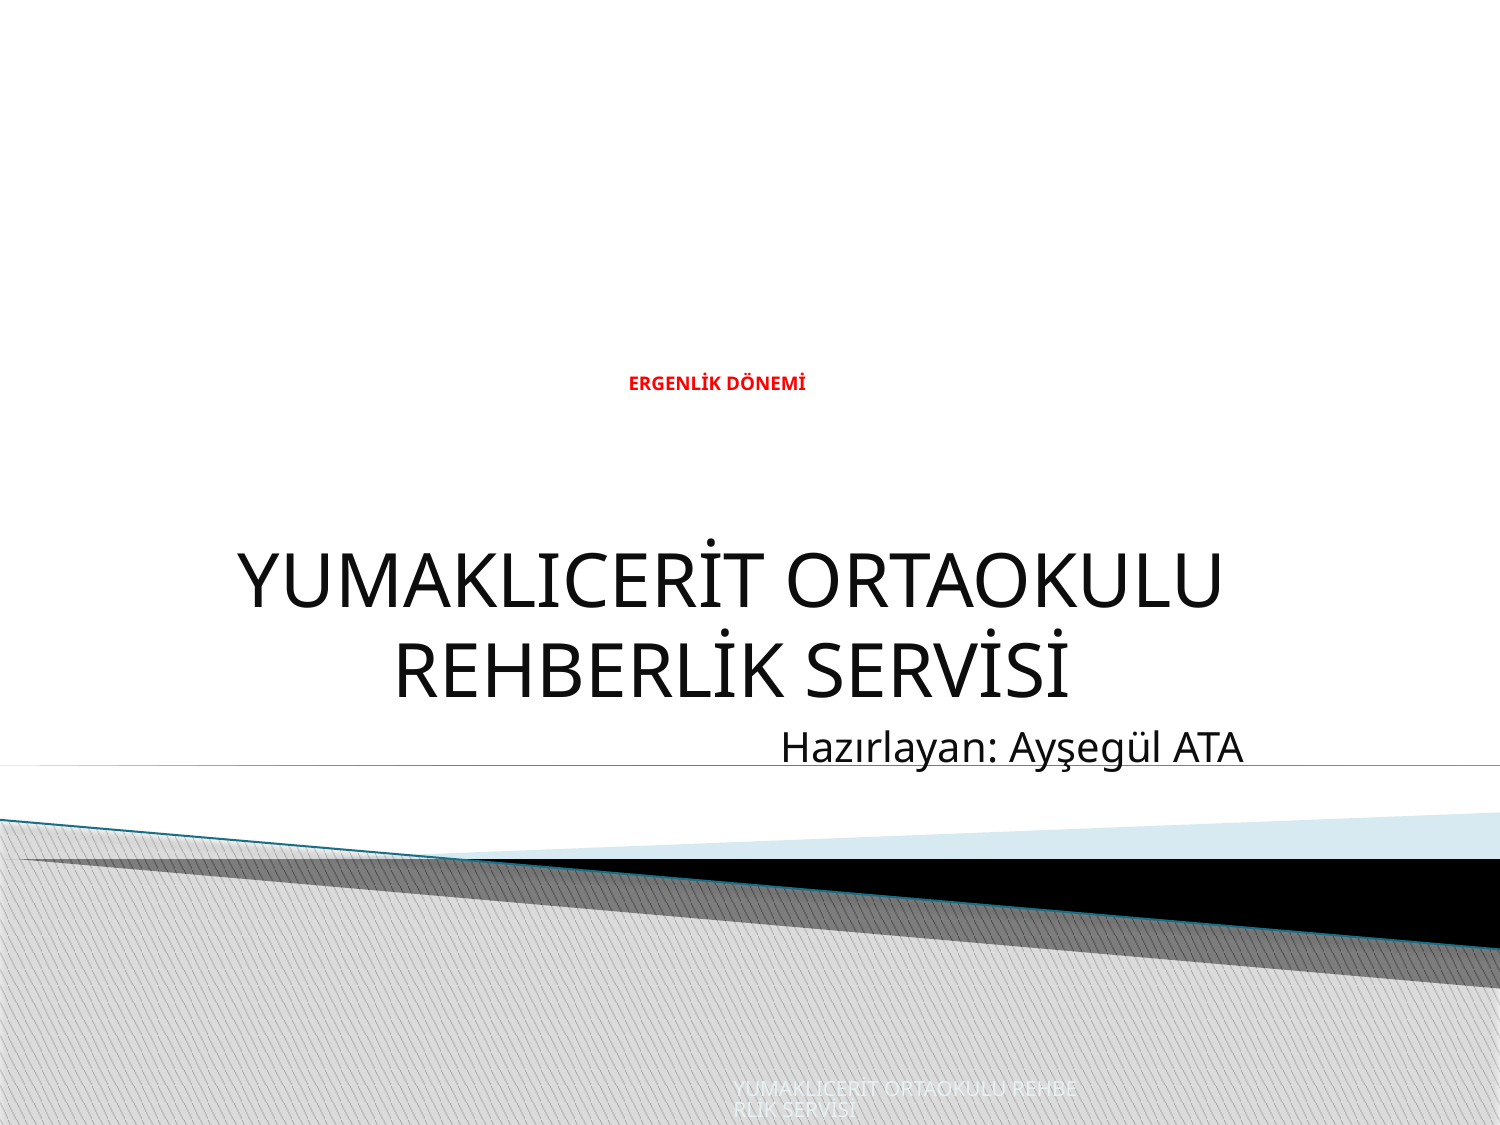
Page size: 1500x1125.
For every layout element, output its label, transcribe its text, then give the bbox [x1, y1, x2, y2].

picture [5, 859, 212, 877]
subtitle YUMAKLICERİT ORTAOKULU REHBERLİK SERVİSİ Hazırlayan: Ayşegül ATA [212, 525, 1263, 976]
picture [1263, 931, 1500, 989]
title ERGENLİK DÖNEMİ [75, 128, 1325, 422]
footer YUMAKLICERİT ORTAOKULU REHBERLİK SERVİSİ [718, 1051, 1105, 1112]
